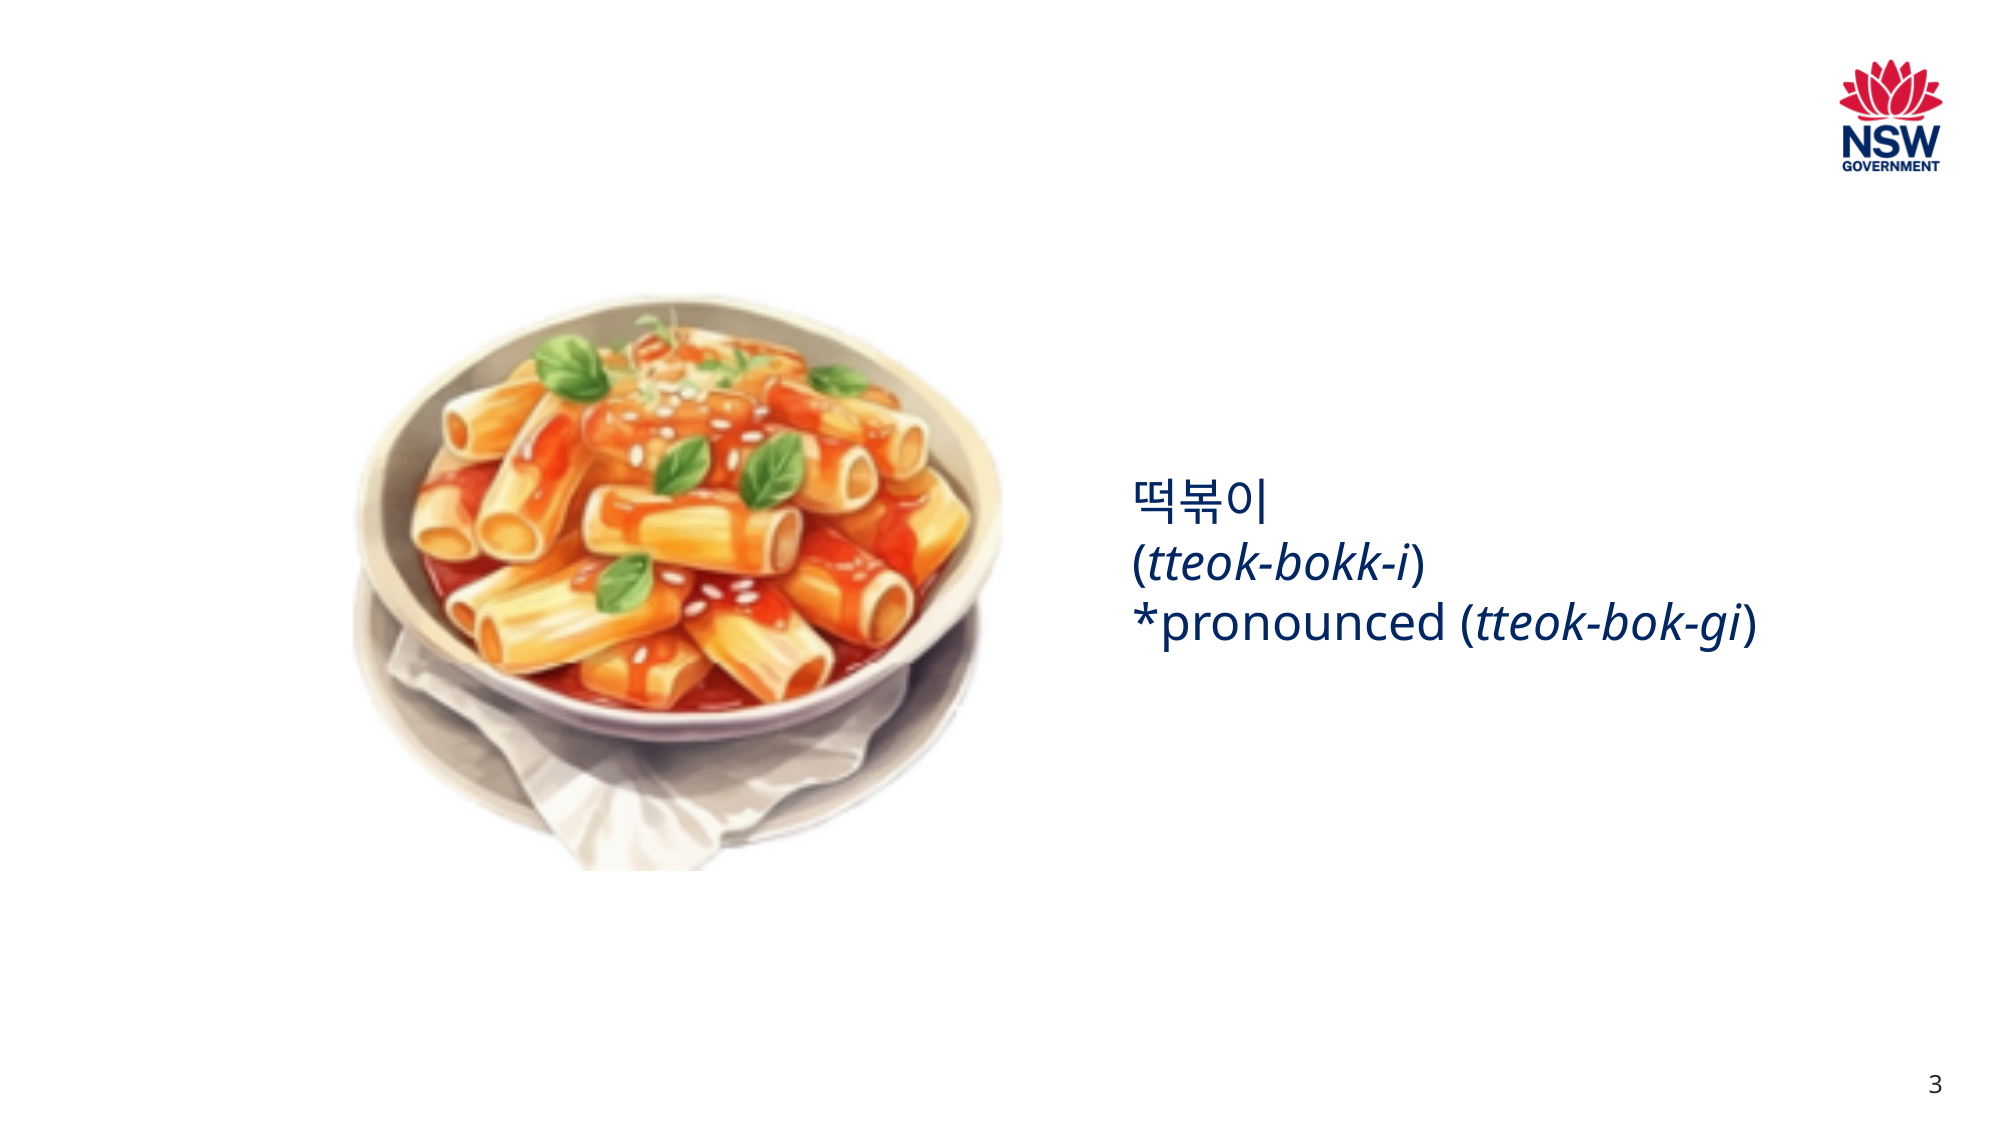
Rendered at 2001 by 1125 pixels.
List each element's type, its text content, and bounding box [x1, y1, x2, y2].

picture [301, 254, 1061, 871]
slide_number 3 [1824, 1068, 1943, 1099]
picture [1839, 59, 1943, 172]
text_box 떡볶이 (tteok-bokk-i) *pronounced (tteok-bok-gi) [1132, 470, 1809, 655]
